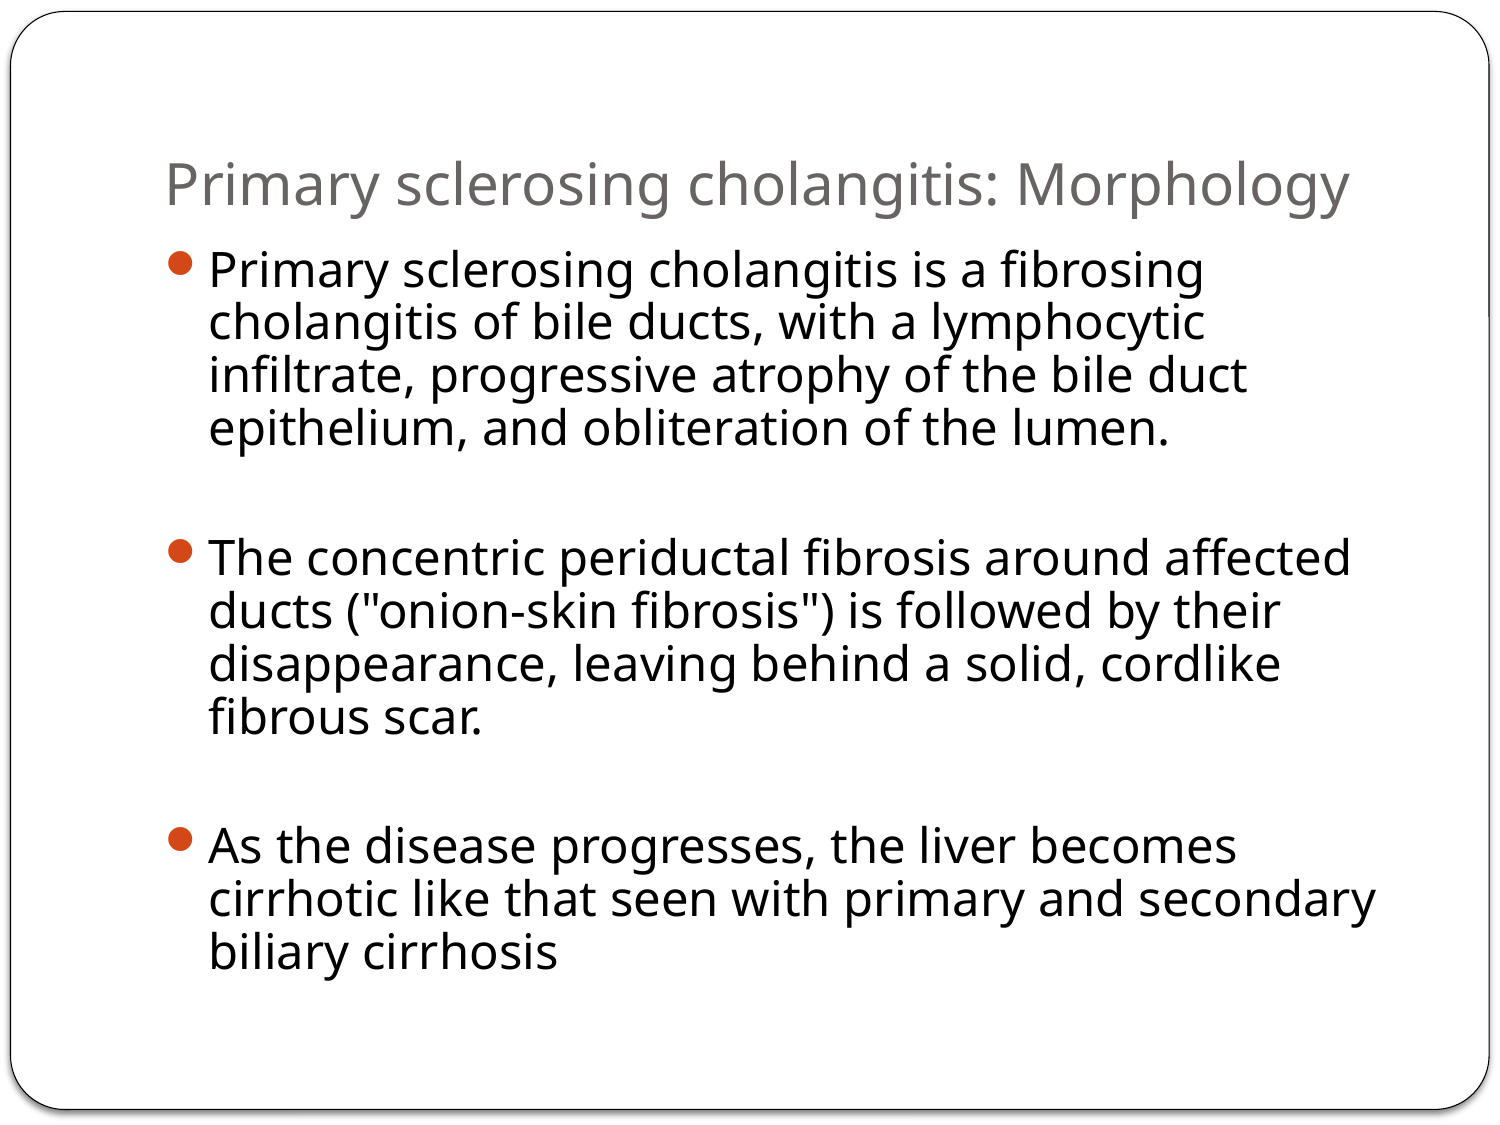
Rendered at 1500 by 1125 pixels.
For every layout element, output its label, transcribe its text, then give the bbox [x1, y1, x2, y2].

title Primary sclerosing cholangitis: Morphology [150, 45, 1425, 233]
list Primary sclerosing cholangitis is a fibrosing cholangitis of bile ducts, with a lymphocytic infiltrate, progressive atrophy of the bile duct epithelium, and obliteration of the lumen. The concentric periductal fibrosis around affected ducts ("onion-skin fibrosis") is followed by their disappearance, leaving behind a solid, cordlike fibrous scar. As the disease progresses, the liver becomes cirrhotic like that seen with primary and secondary biliary cirrhosis [150, 237, 1425, 988]
